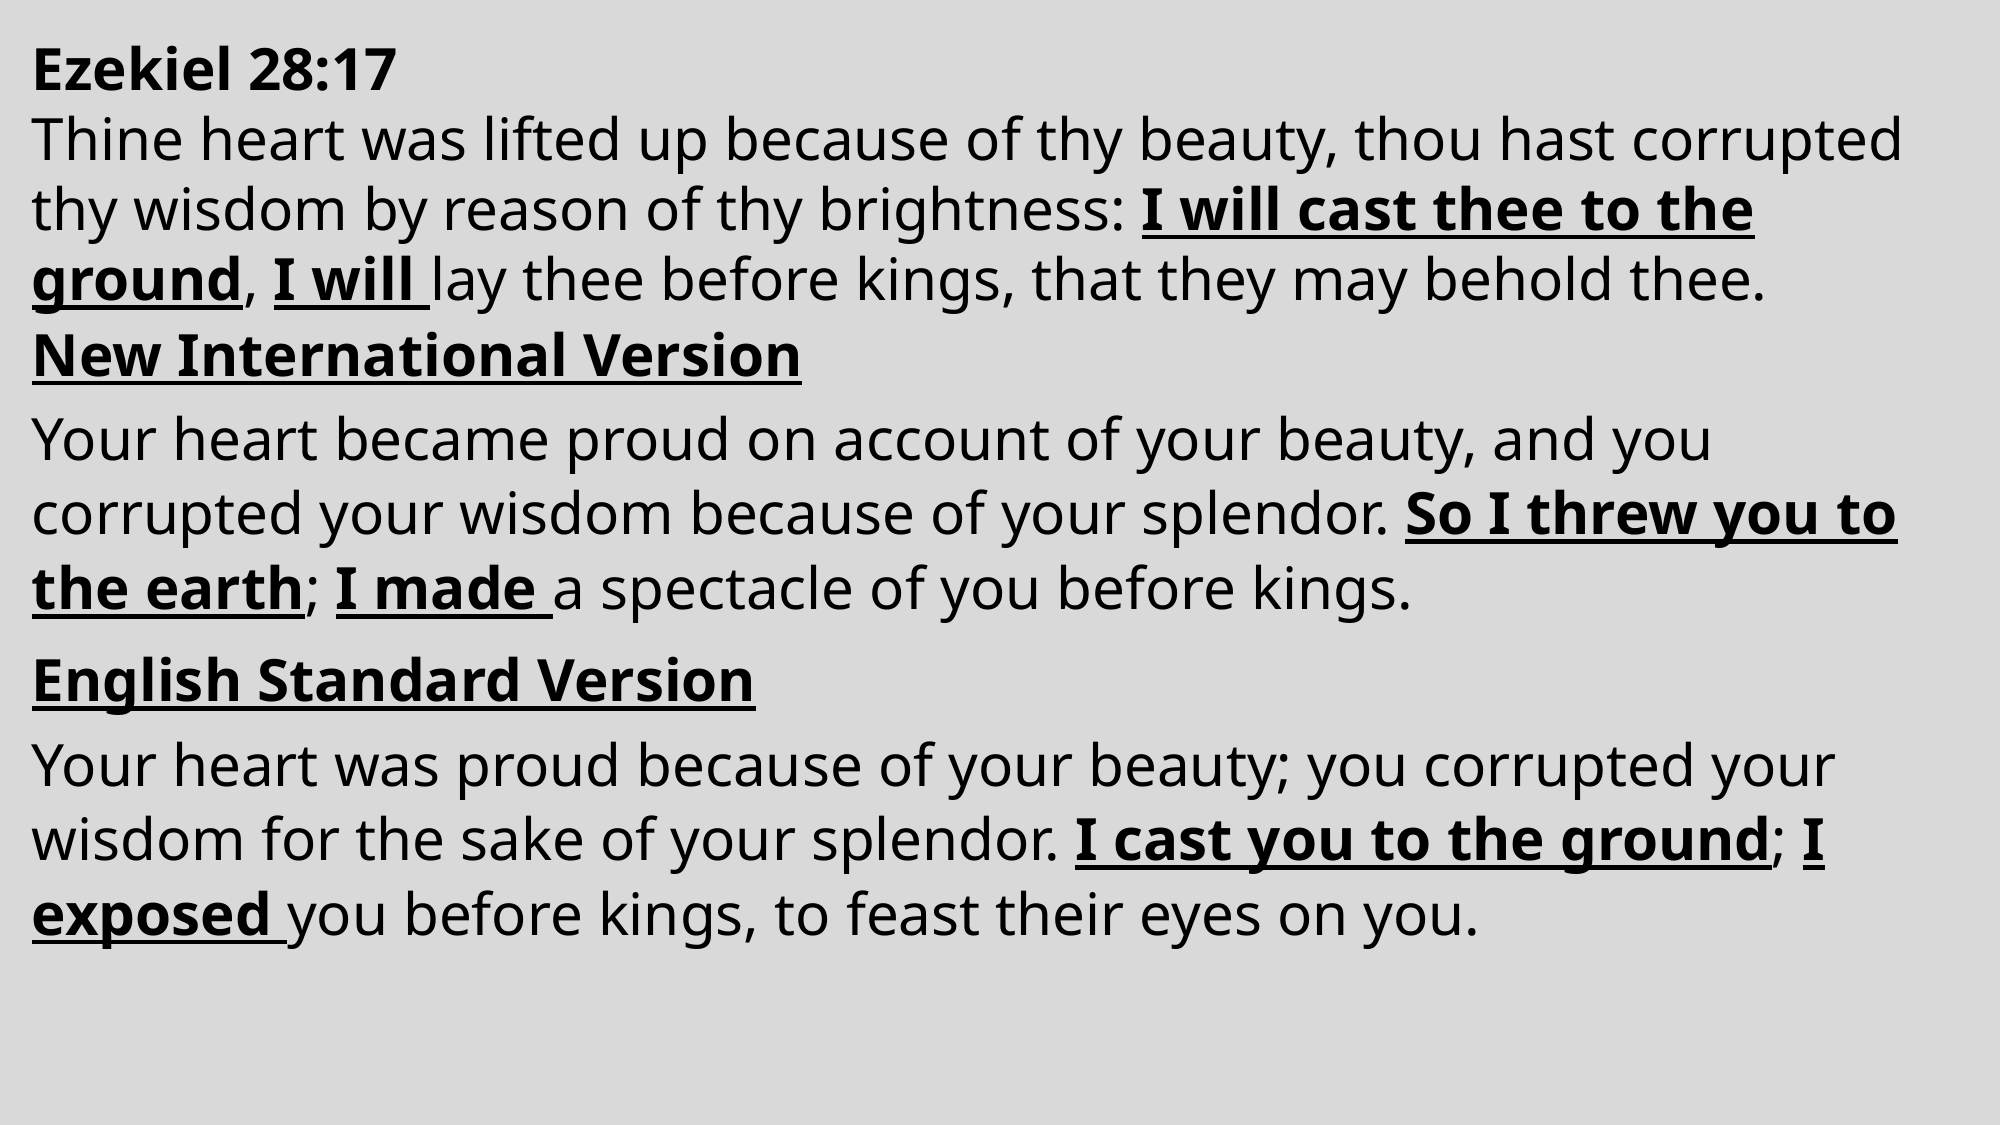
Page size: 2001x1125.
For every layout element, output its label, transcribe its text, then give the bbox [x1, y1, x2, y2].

text_box Ezekiel 28:17 Thine heart was lifted up because of thy beauty, thou hast corrupted thy wisdom by reason of thy brightness: I will cast thee to the ground, I will lay thee before kings, that they may behold thee. New International Version Your heart became proud on account of your beauty, and you corrupted your wisdom because of your splendor. So I threw you to the earth; I made a spectacle of you before kings. English Standard Version Your heart was proud because of your beauty; you corrupted your wisdom for the sake of your splendor. I cast you to the ground; I exposed you before kings, to feast their eyes on you. [17, 24, 1980, 1017]
